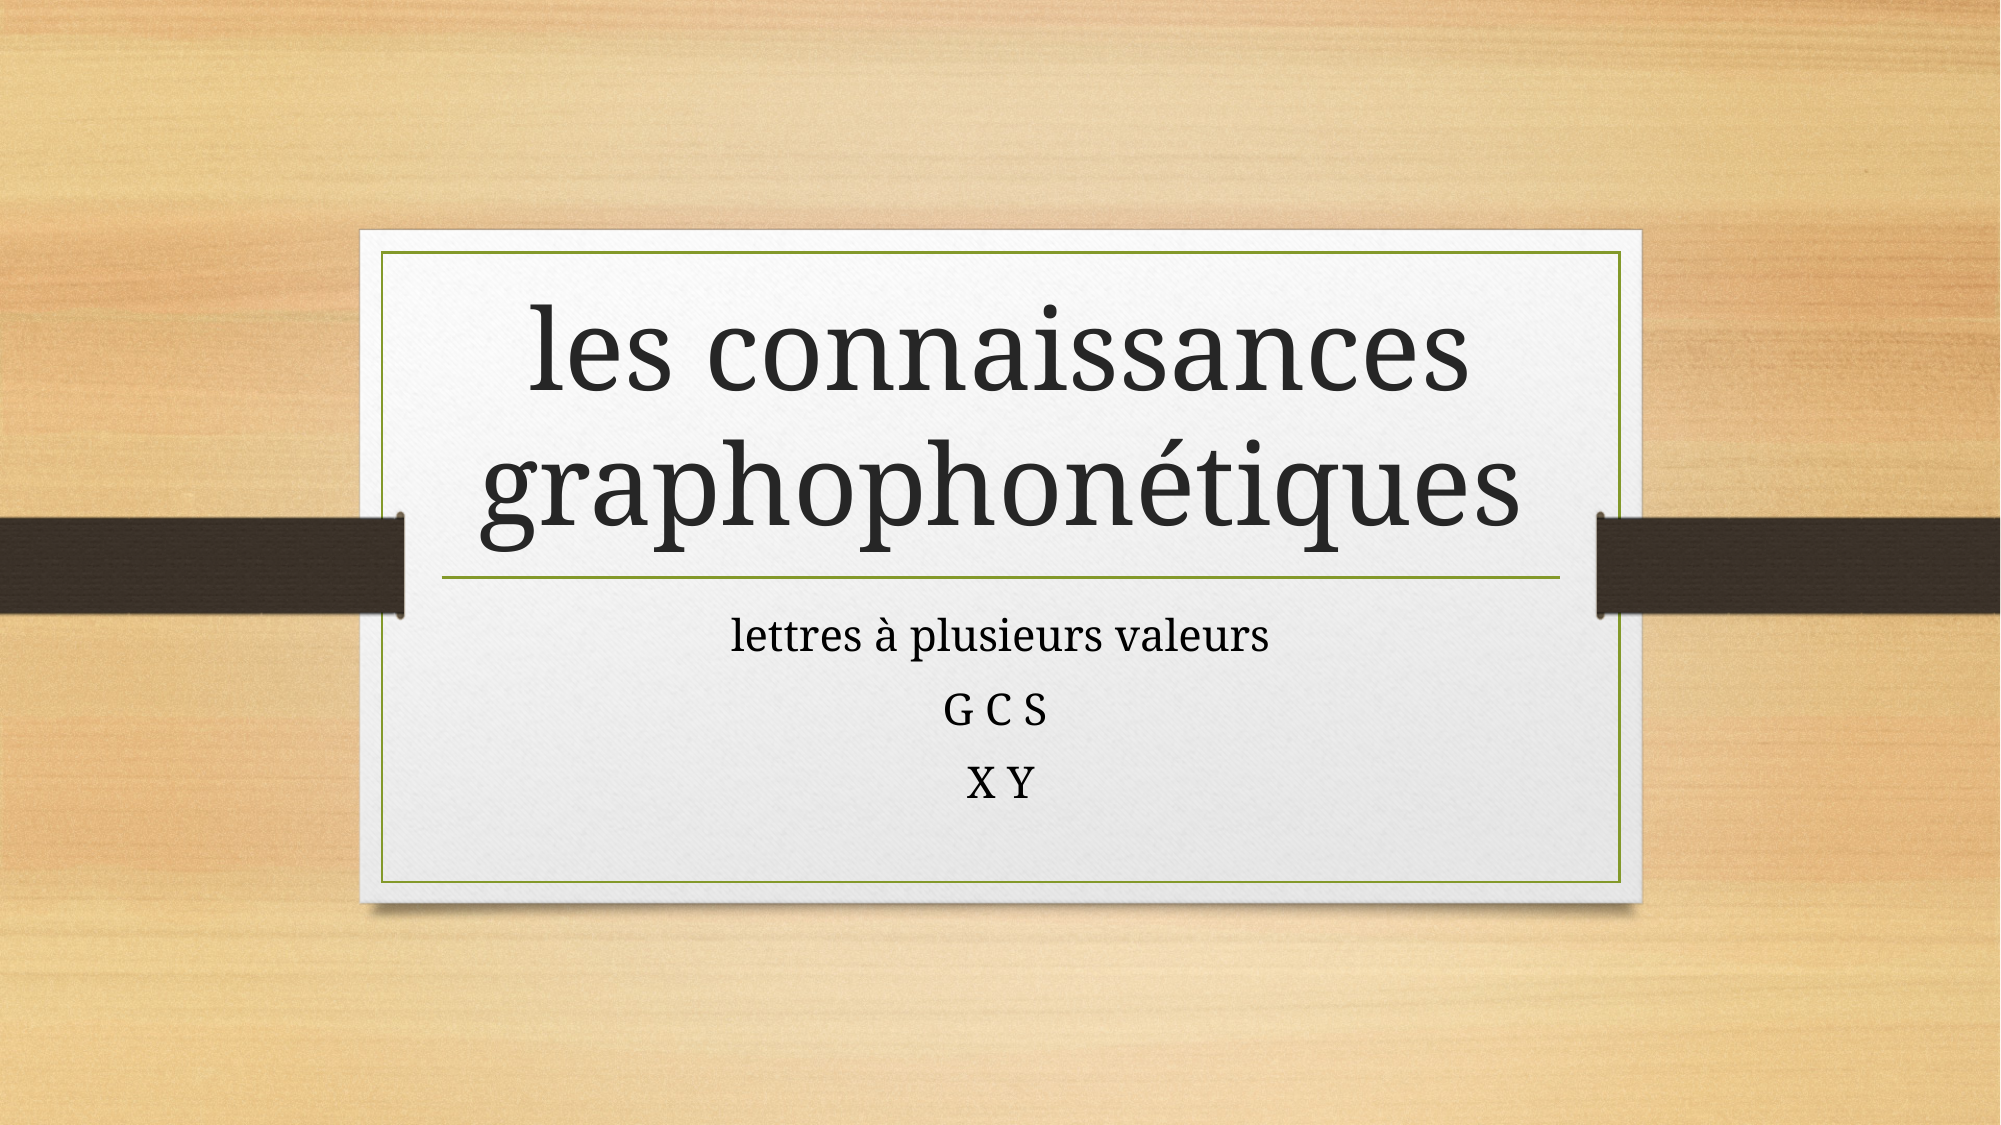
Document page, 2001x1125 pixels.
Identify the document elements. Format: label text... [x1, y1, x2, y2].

title les connaissances graphophonétiques [441, 306, 1560, 556]
subtitle lettres à plusieurs valeurs G C S X Y [441, 600, 1560, 817]
picture [0, 0, 2001, 1125]
